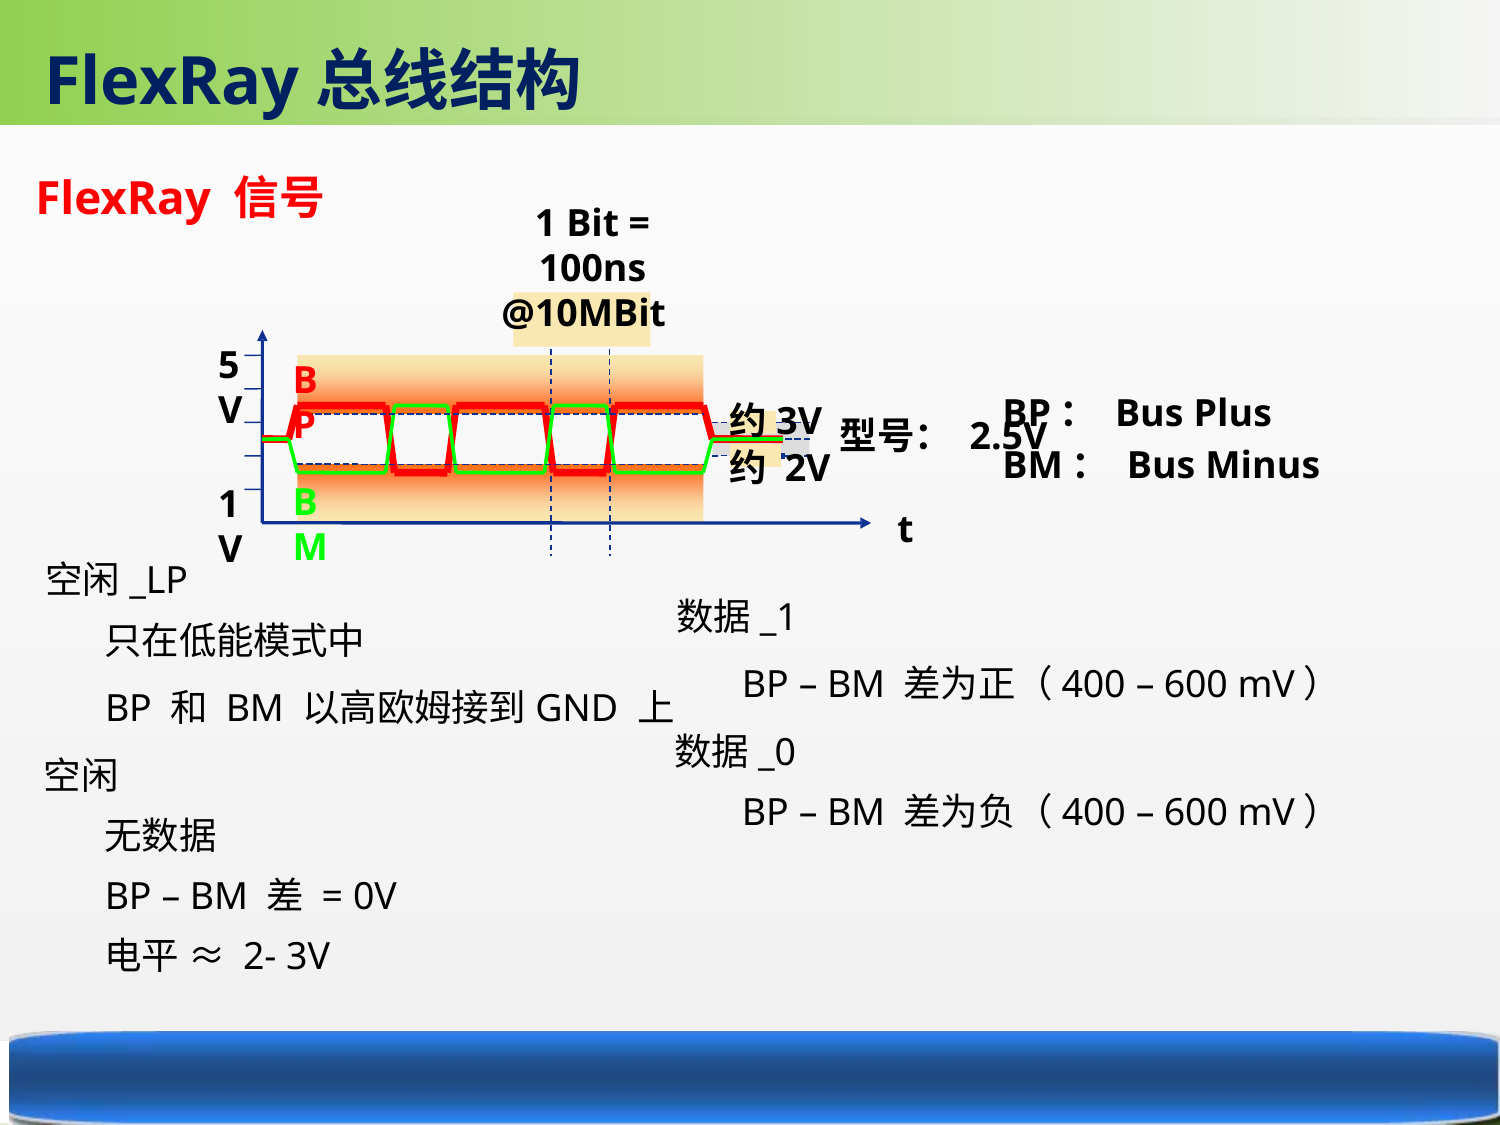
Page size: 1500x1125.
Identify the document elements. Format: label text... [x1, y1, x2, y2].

text_box 数据_1 BP – BM 差为正（400 – 600 mV） 数据_0 BP – BM 差为负（400 – 600 mV） [674, 592, 1425, 769]
text_box [700, 404, 715, 441]
text_box [394, 403, 448, 408]
text_box [389, 433, 398, 474]
text_box [541, 404, 550, 444]
text_box [712, 443, 727, 456]
text_box [456, 470, 545, 475]
text_box 约3V [728, 396, 872, 434]
text_box [396, 408, 446, 414]
text_box 1 Bit = 100ns @10MBit [489, 199, 698, 265]
text_box [615, 470, 704, 475]
text_box [513, 292, 651, 347]
text_box 约 2V [727, 443, 838, 469]
text_box [257, 329, 268, 523]
text_box [610, 404, 619, 442]
text_box [712, 437, 784, 442]
text_box [555, 408, 605, 414]
text_box BP： Bus Plus 型号： 2.5V BM： Bus Minus t [837, 388, 1466, 542]
text_box [615, 401, 704, 410]
text_box [553, 468, 607, 477]
text_box [300, 410, 382, 414]
text_box [382, 404, 391, 443]
text_box [701, 438, 715, 474]
text_box [548, 434, 557, 474]
text_box [618, 410, 701, 414]
text_box [604, 405, 617, 473]
text_box [443, 432, 453, 474]
text_box [297, 464, 704, 521]
text_box [0, 0, 1500, 117]
text_box [297, 401, 386, 410]
list FlexRay 信号 [35, 161, 1483, 232]
text_box [712, 422, 810, 443]
text_box [394, 468, 448, 477]
text_box 空闲_LP 只在低能模式中 BP 和 BM 以高欧姆接到GND 上 空闲 无数据 BP – BM 差 = 0V 电平 ≈ 2- 3V [43, 556, 693, 876]
text_box [261, 437, 289, 442]
text_box [285, 404, 300, 441]
text_box [602, 433, 612, 474]
text_box [297, 355, 704, 412]
text_box [297, 470, 386, 475]
text_box [459, 410, 541, 414]
text_box [451, 404, 460, 442]
text_box [542, 405, 556, 473]
text_box [553, 403, 607, 408]
text_box FlexRay总线结构 [29, 30, 650, 126]
text_box [383, 405, 397, 473]
text_box BM [290, 478, 345, 521]
text_box BP [290, 356, 340, 399]
text_box [287, 438, 300, 474]
text_box 5V [216, 340, 242, 365]
text_box [456, 401, 545, 410]
text_box [445, 405, 458, 473]
text_box [262, 521, 837, 525]
picture [0, 1031, 1500, 1125]
text_box 1V [216, 480, 242, 505]
